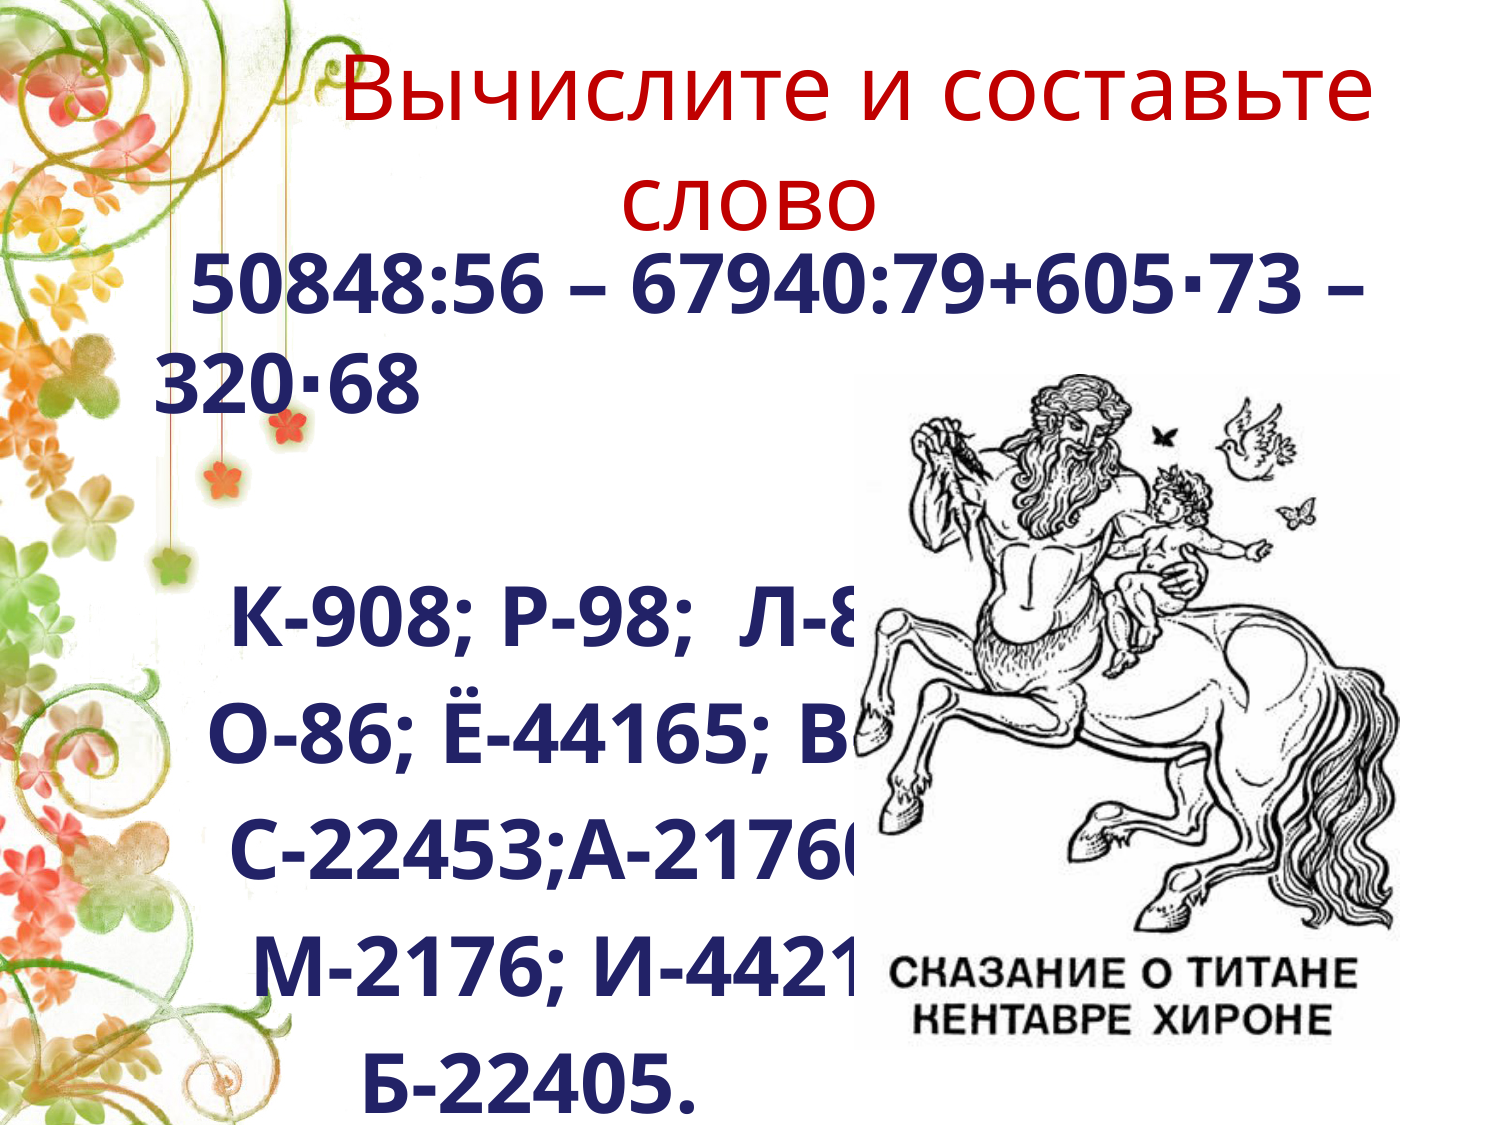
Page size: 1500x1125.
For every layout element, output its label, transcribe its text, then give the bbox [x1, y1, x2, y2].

title Вычислите и составьте слово [75, 45, 1425, 233]
picture [0, 0, 1500, 1125]
list 50848:56 – 67940:79+605∙73 – 320∙68 К-908; Р-98; Л-860; О-86; Ё-44165; В-48; С-22453;А-21760; М-2176; И-44213; Б-22405. [82, 222, 1432, 1071]
